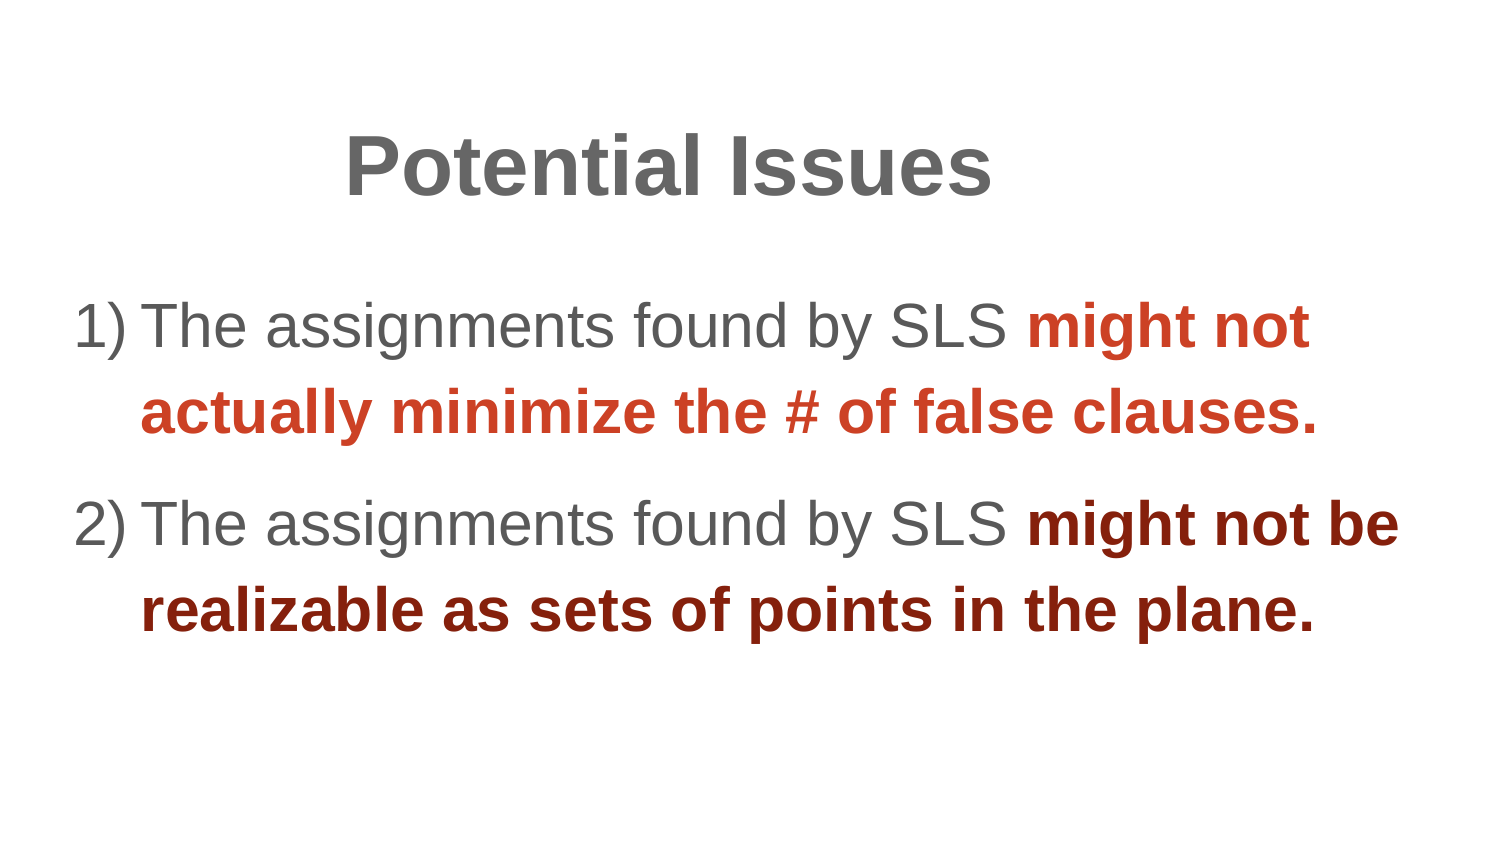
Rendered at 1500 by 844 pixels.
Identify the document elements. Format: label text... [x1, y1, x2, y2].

text_box Potential Issues [234, 95, 1348, 320]
text_box The assignments found by SLS might not actually minimize the # of false clauses. The assignments found by SLS might not be realizable as sets of points in the plane. [51, 189, 1448, 749]
